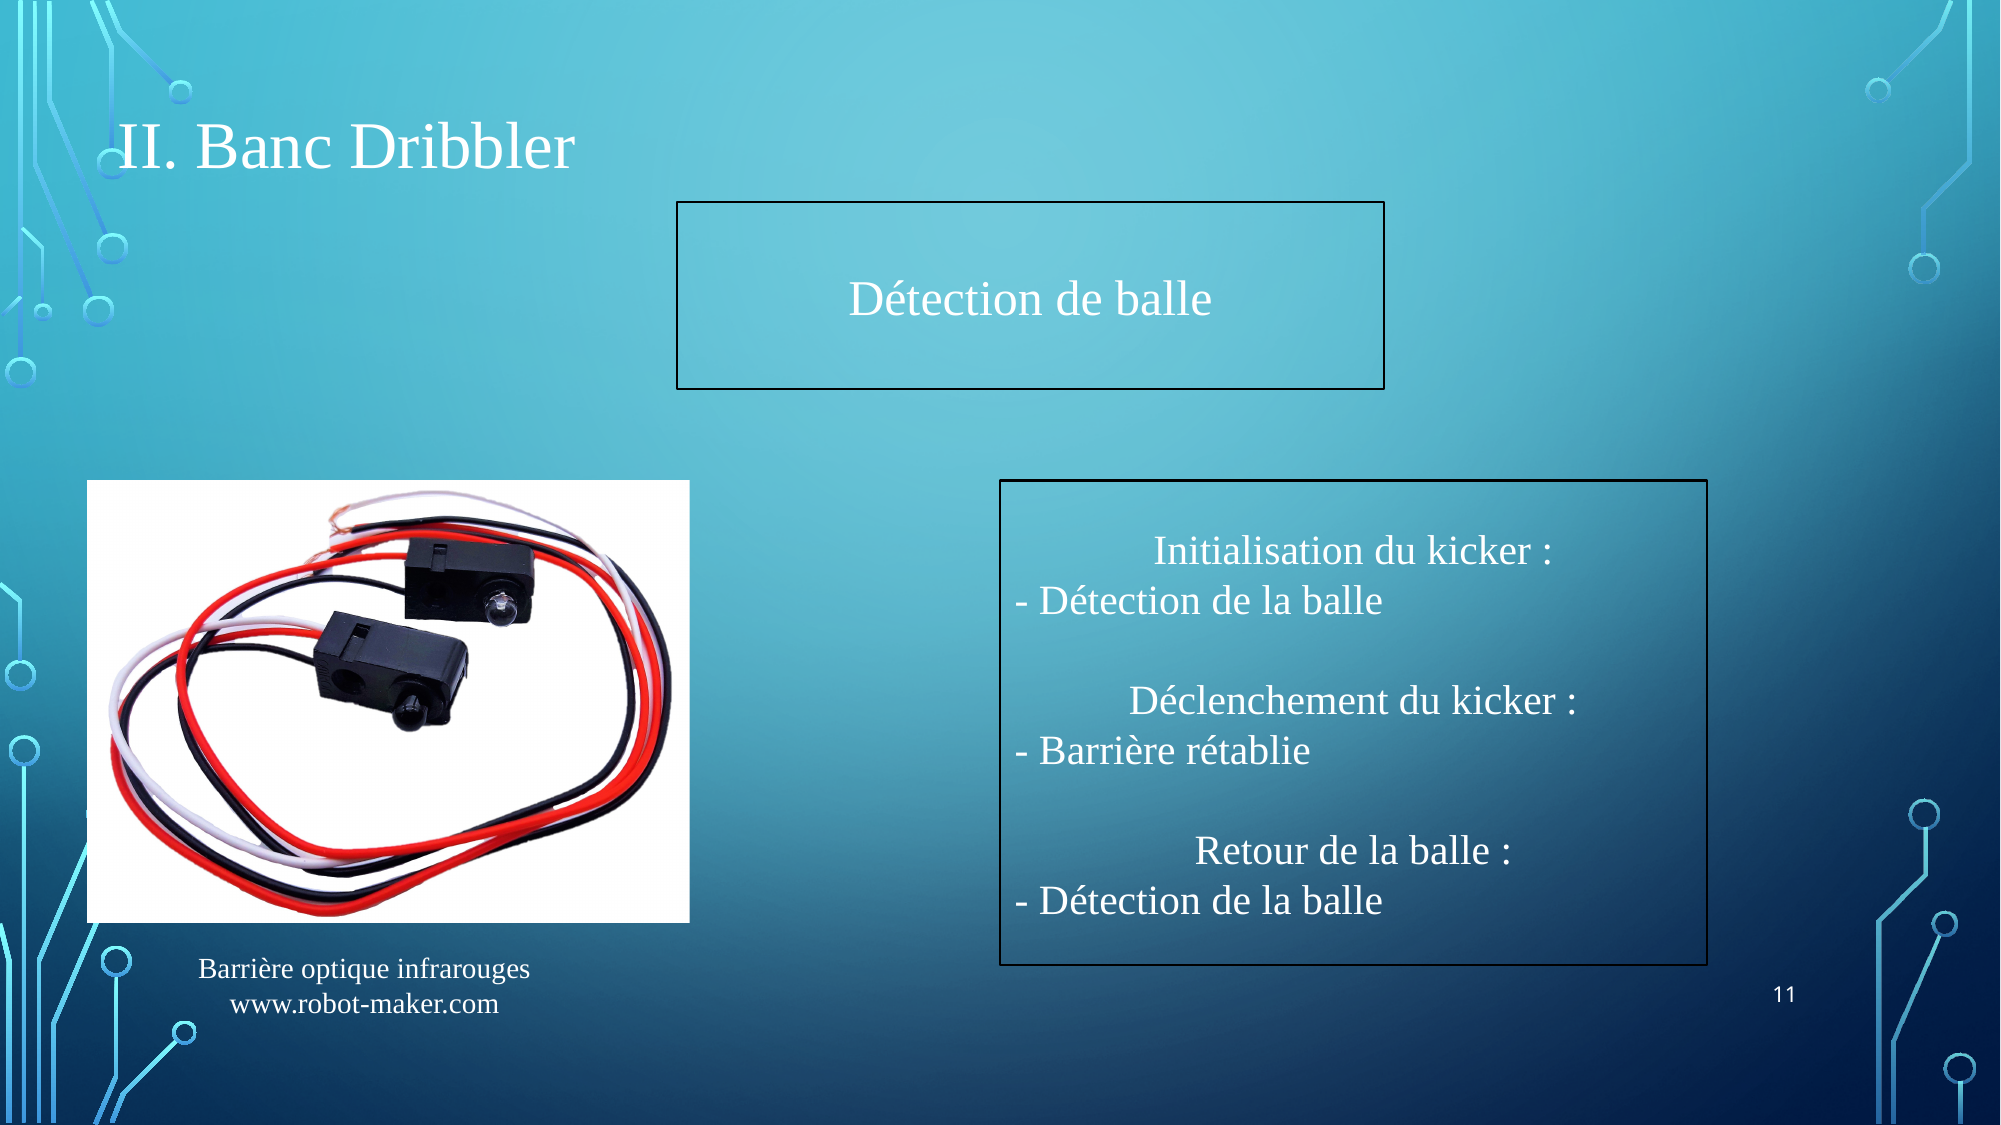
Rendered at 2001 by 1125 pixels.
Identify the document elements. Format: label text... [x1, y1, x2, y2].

text_box Initialisation du kicker : - Détection de la balle Déclenchement du kicker : - Barrière rétablie Retour de la balle : - Détection de la balle [999, 479, 1708, 966]
text_box Détection de balle [676, 201, 1385, 390]
text_box II. Banc Dribbler [103, 94, 626, 190]
slide_number 11 [1685, 965, 1813, 1025]
picture [86, 480, 690, 924]
text_box Barrière optique infrarouges www.robot-maker.com [128, 941, 602, 1027]
